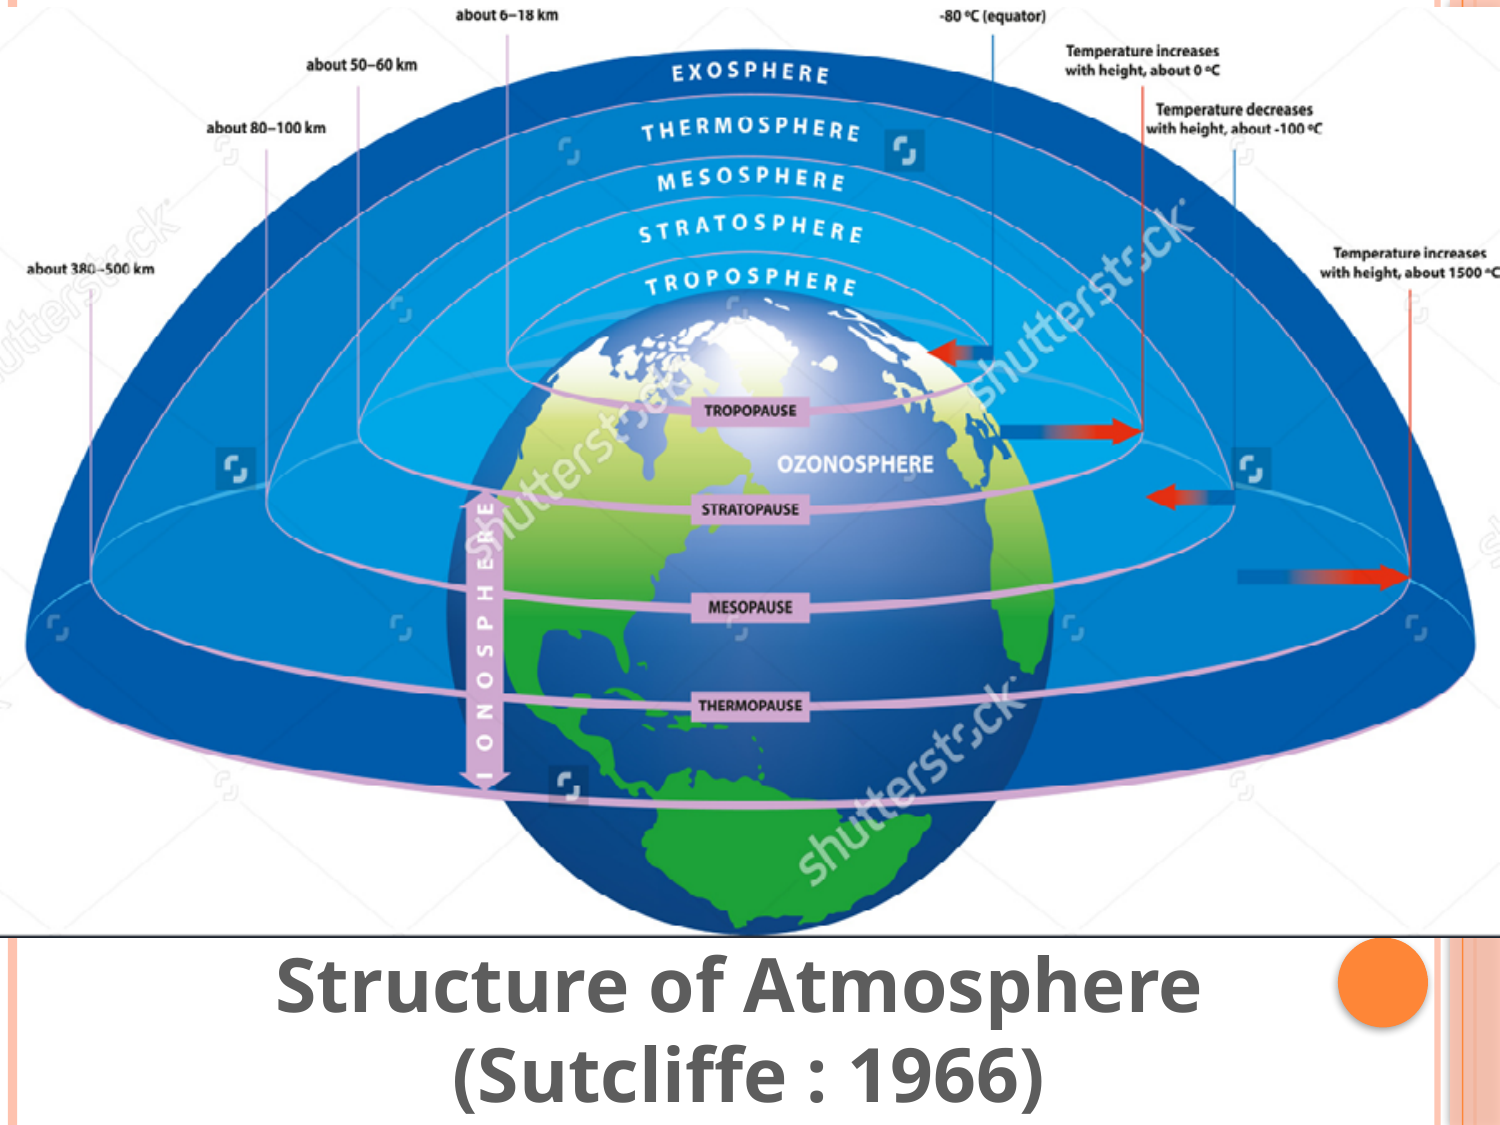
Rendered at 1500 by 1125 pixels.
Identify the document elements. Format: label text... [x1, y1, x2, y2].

picture [0, 6, 1500, 939]
text_box Structure of Atmosphere (Sutcliffe : 1966) [0, 946, 1500, 1125]
